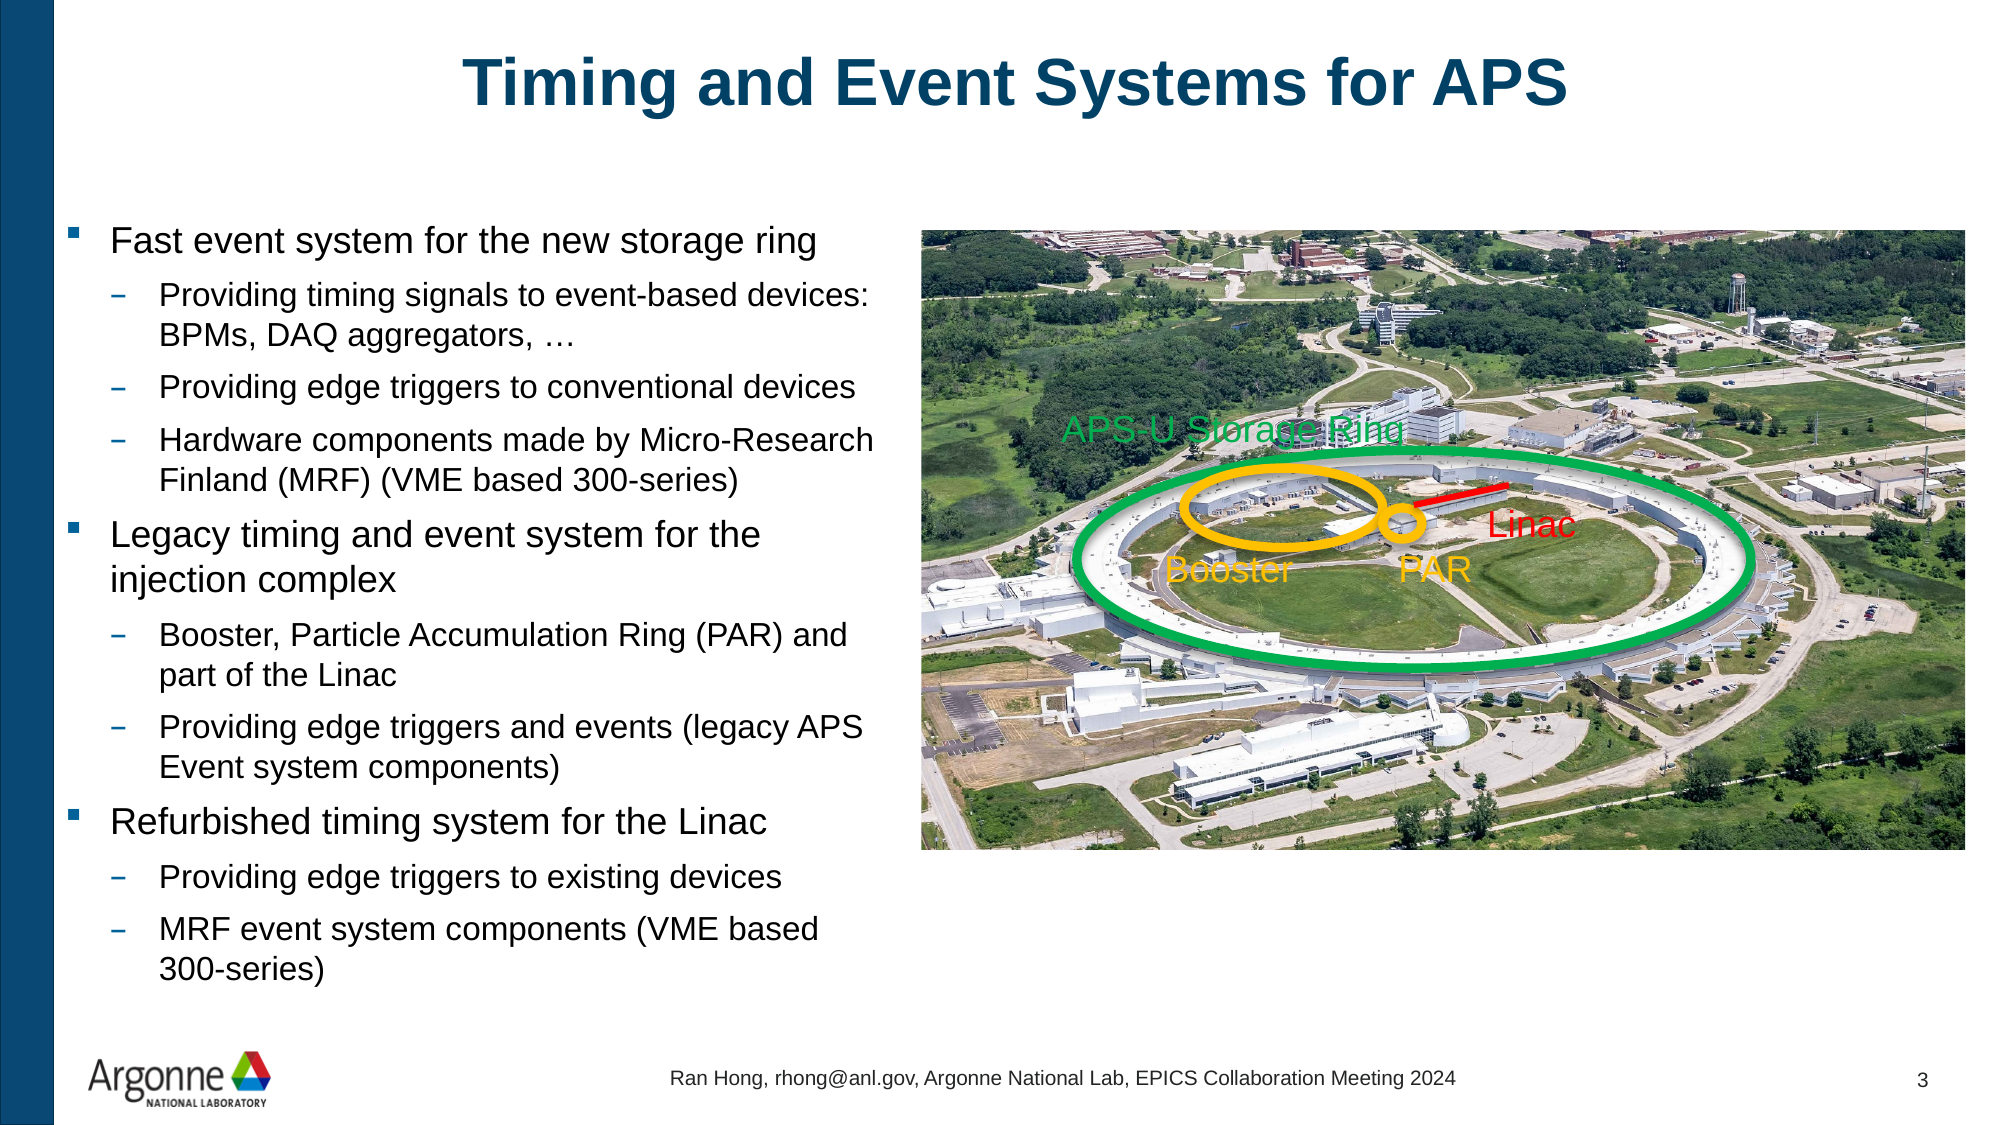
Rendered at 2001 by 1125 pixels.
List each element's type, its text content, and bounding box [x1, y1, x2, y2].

footer Ran Hong, rhong@anl.gov, Argonne National Lab, EPICS Collaboration Meeting 2024 [316, 1058, 1810, 1095]
slide_number 3 [1872, 1061, 1973, 1092]
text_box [1413, 484, 1510, 506]
picture [88, 1051, 271, 1107]
list Fast event system for the new storage ring Providing timing signals to event-based devices: BPMs, DAQ aggregators, … Providing edge triggers to conventional devices Hardware components made by Micro-Research Finland (MRF) (VME based 300-series) Legacy timing and event system for the injection complex Booster, Particle Accumulation Ring (PAR) and part of the Linac Providing edge triggers and events (legacy APS Event system components) Refurbished timing system for the Linac Providing edge triggers to existing devices MRF event system components (VME based 300-series) [64, 215, 877, 1036]
picture [921, 230, 1966, 850]
title Timing and Event Systems for APS [66, 10, 1966, 147]
